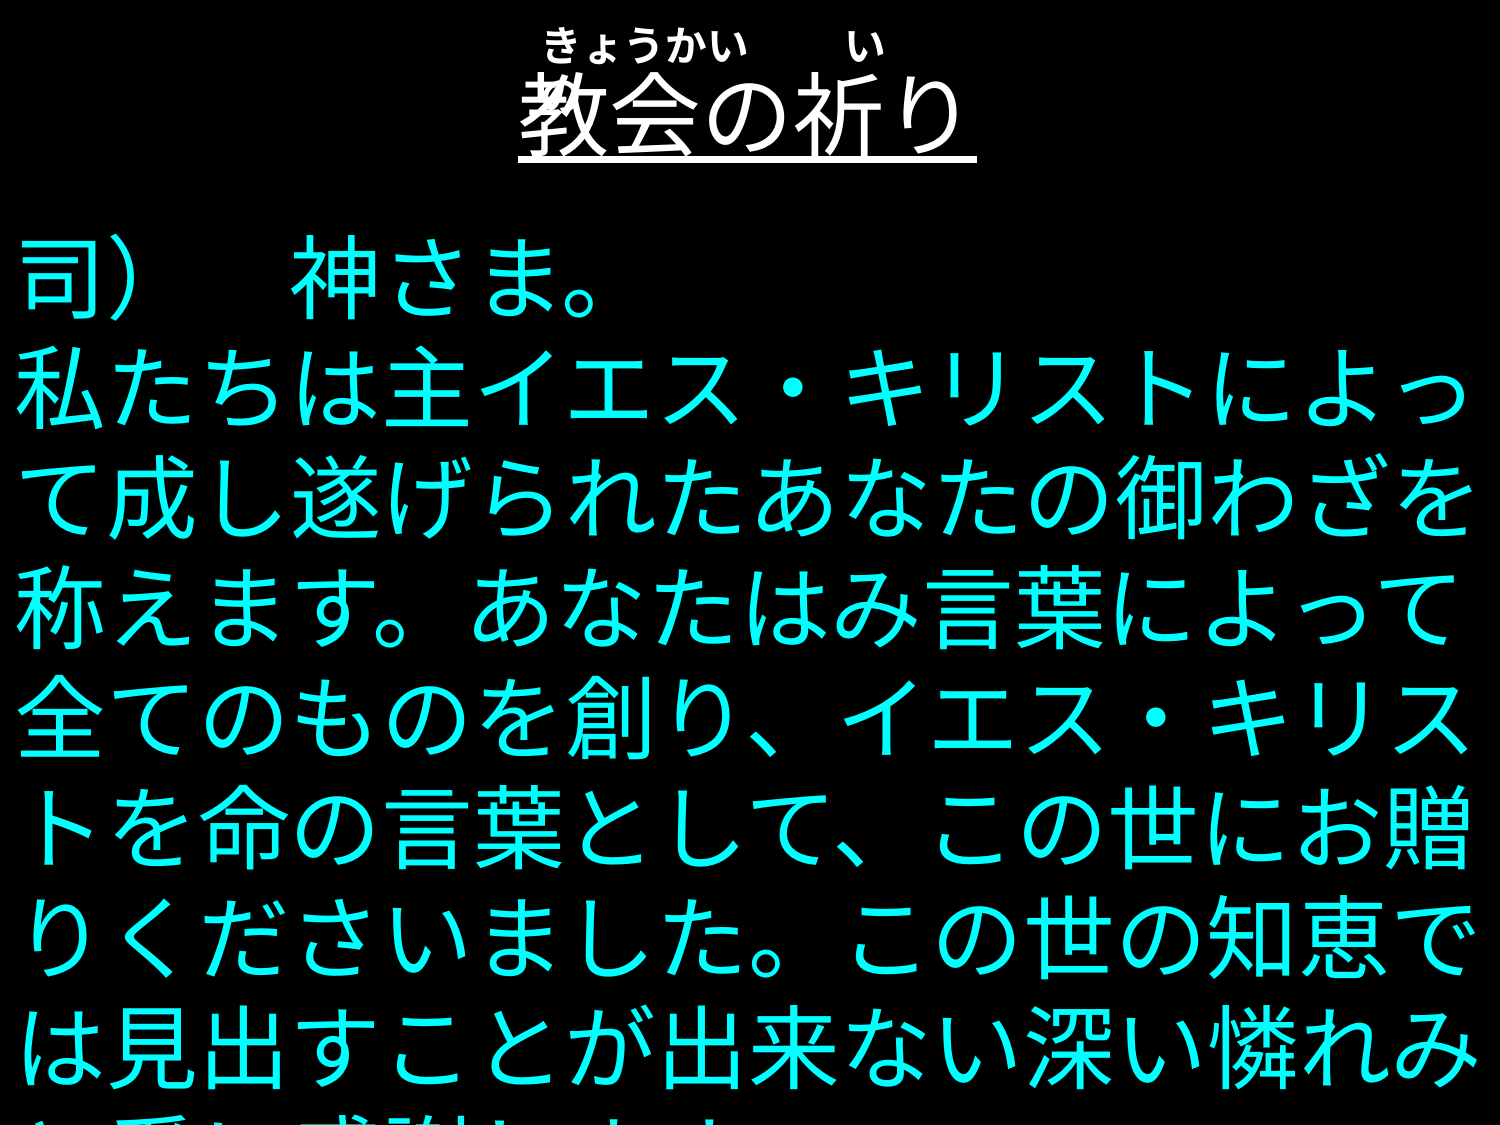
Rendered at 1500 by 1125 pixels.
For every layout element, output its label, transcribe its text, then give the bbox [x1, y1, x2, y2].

title 教会の祈り [0, 18, 1496, 207]
text_box 司） 神さま。 私たちは主イエス・キリストによって成し遂げられたあなたの御わざを称えます。あなたはみ言葉によって全てのものを創り、イエス・キリストを命の言葉として、この世にお贈りくださいました。この世の知恵では見出すことが出来ない深い憐れみと愛に感謝します。 [0, 213, 1500, 1125]
text_box きょうかい いの [525, 12, 939, 128]
